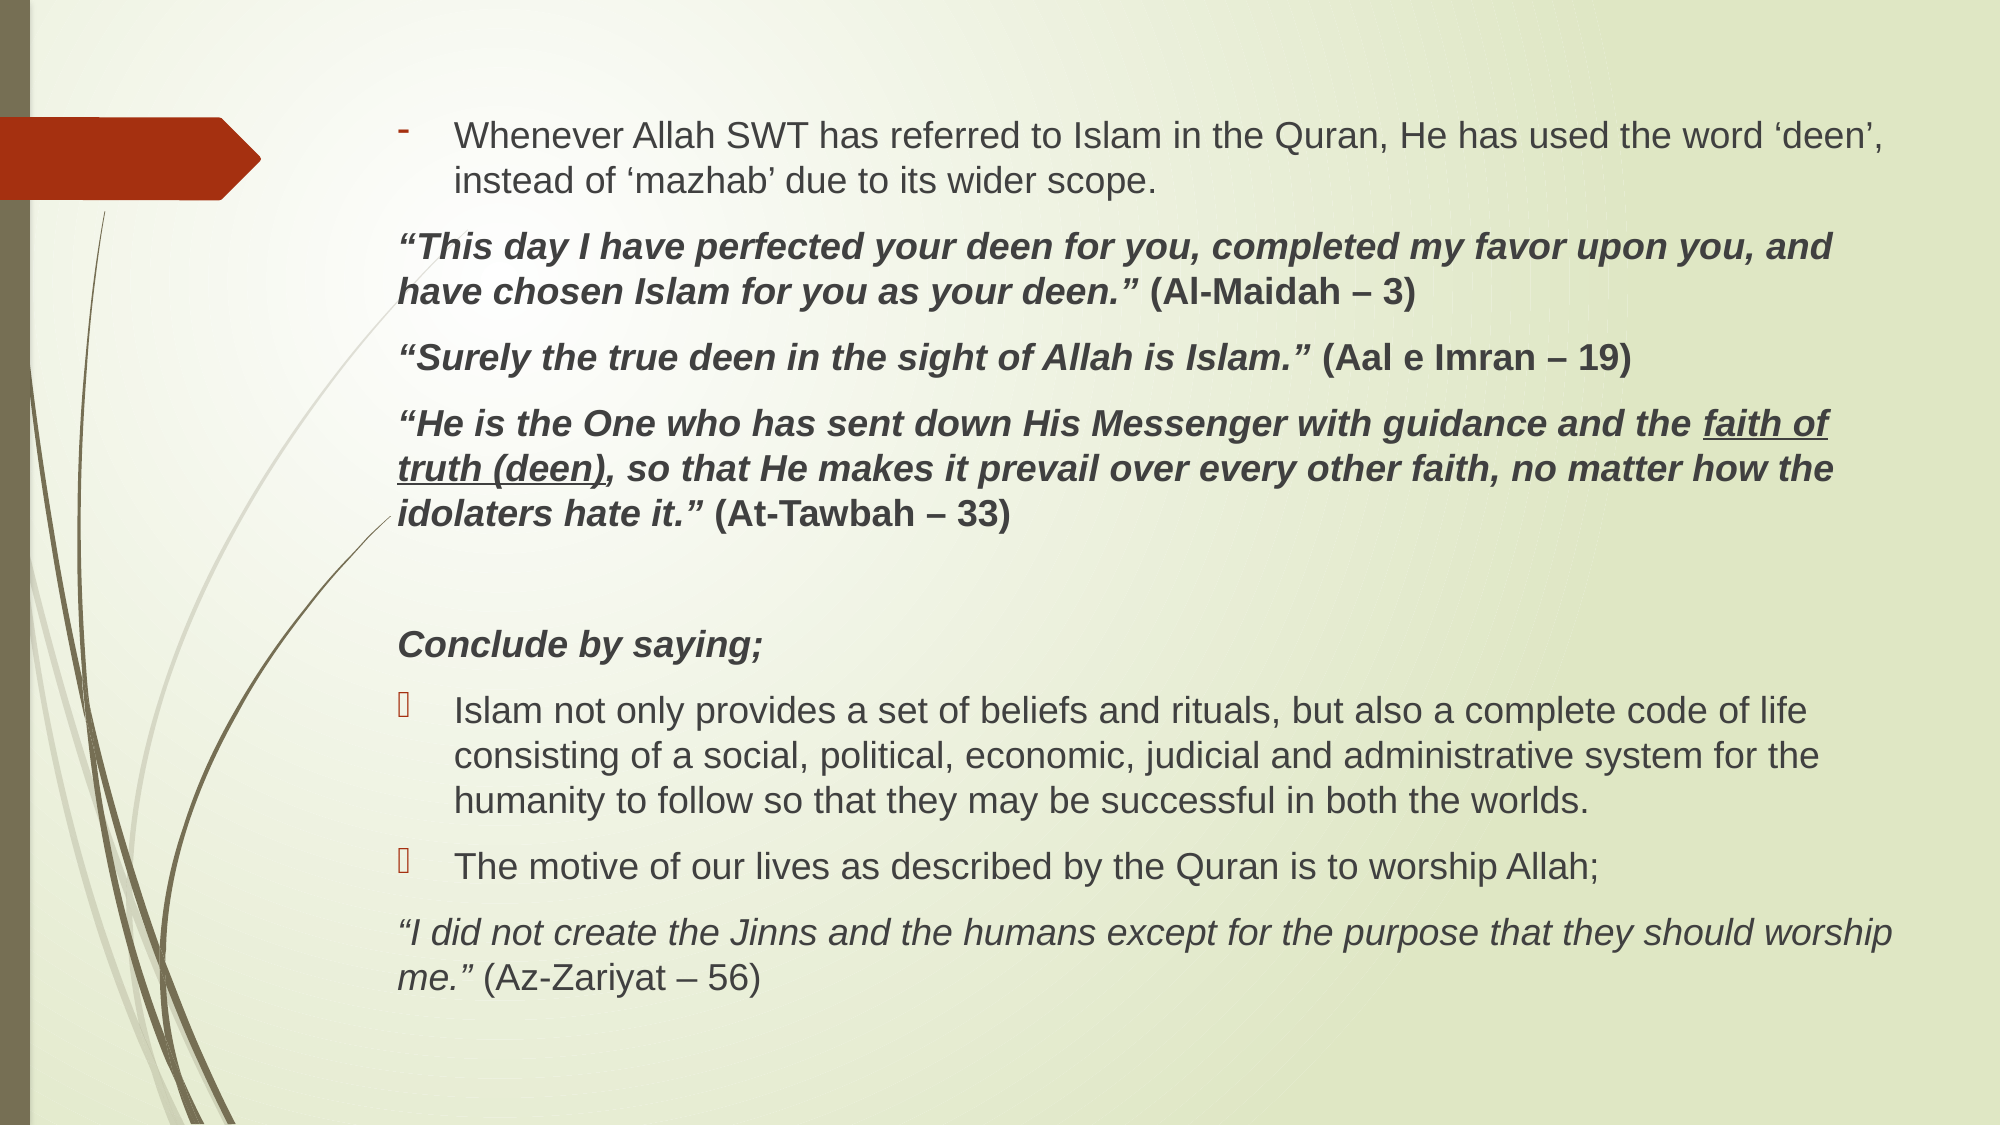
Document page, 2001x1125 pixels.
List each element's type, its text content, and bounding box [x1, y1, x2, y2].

list Whenever Allah SWT has referred to Islam in the Quran, He has used the word ‘deen’, instead of ‘mazhab’ due to its wider scope. “This day I have perfected your deen for you, completed my favor upon you, and have chosen Islam for you as your deen.” (Al-Maidah – 3) “Surely the true deen in the sight of Allah is Islam.” (Aal e Imran – 19) “He is the One who has sent down His Messenger with guidance and the faith of truth (deen), so that He makes it prevail over every other faith, no matter how the idolaters hate it.” (At-Tawbah – 33) Conclude by saying; Islam not only provides a set of beliefs and rituals, but also a complete code of life consisting of a social, political, economic, judicial and administrative system for the humanity to follow so that they may be successful in both the worlds. The motive of our lives as described by the Quran is to worship Allah; “I did not create the Jinns and the humans except for the purpose that they should worship me.” (Az-Zariyat – 56) [382, 103, 1929, 1053]
